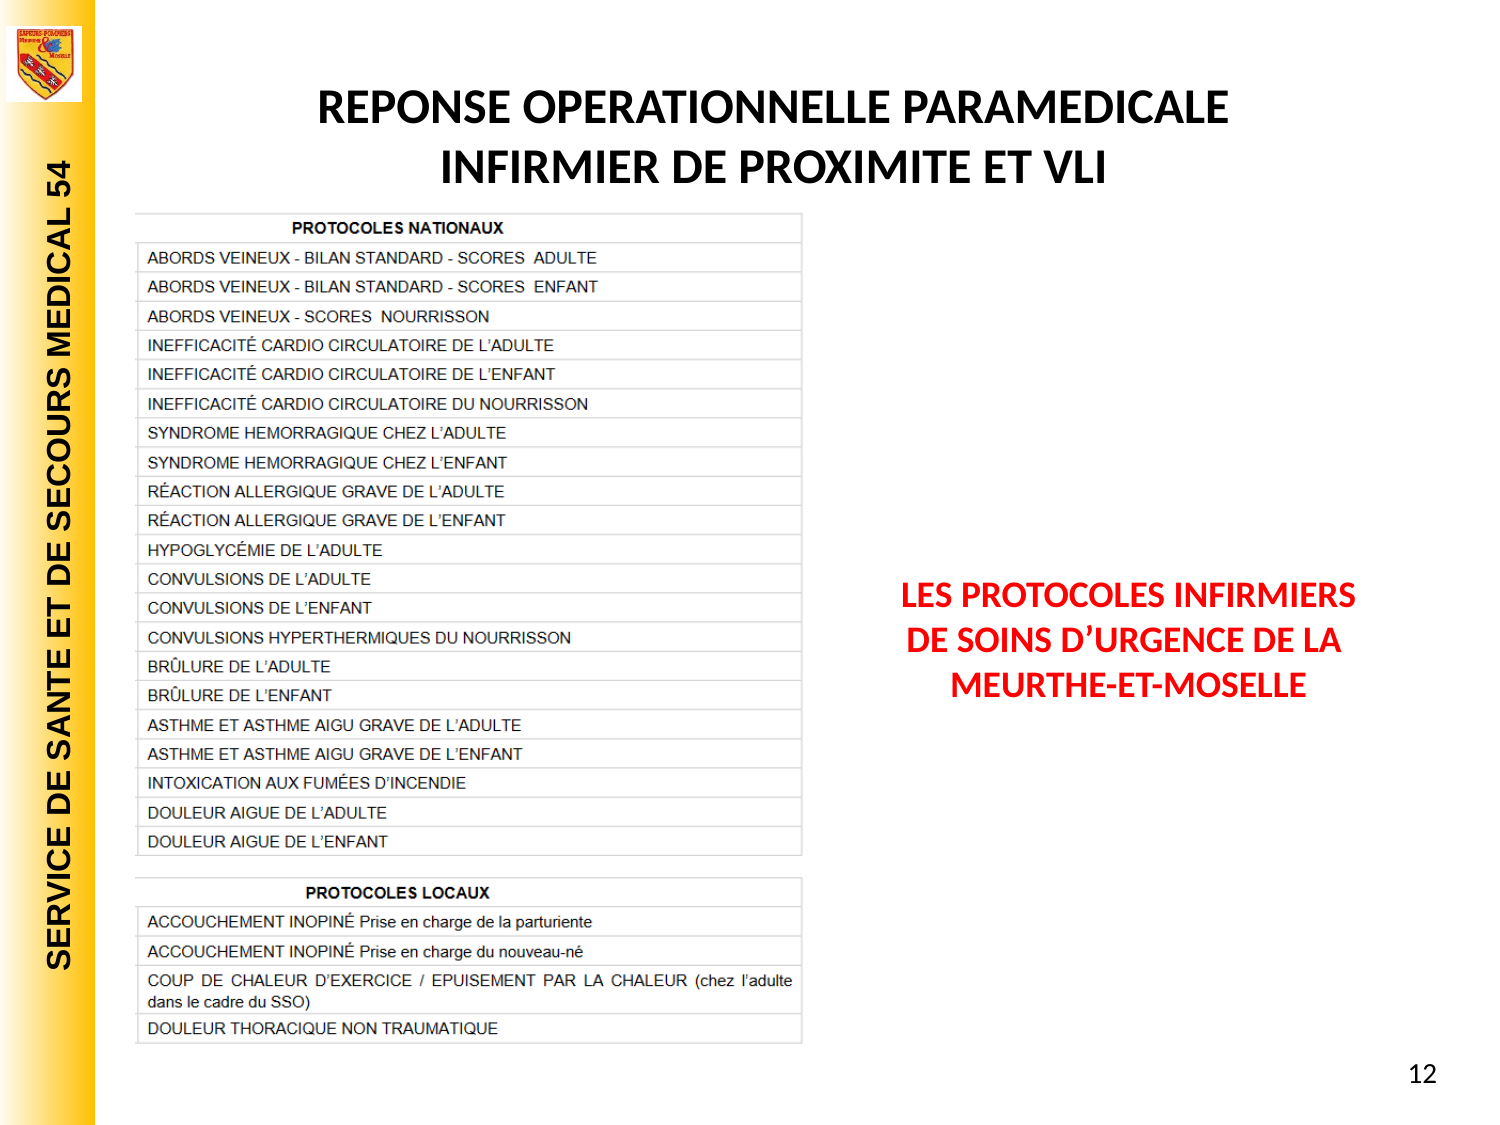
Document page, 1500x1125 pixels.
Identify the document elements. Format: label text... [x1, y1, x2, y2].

picture [135, 206, 822, 1047]
slide_number 12 [1392, 1046, 1478, 1107]
text_box REPONSE OPERATIONNELLE PARAMEDICALE INFIRMIER DE PROXIMITE ET VLI [301, 66, 1258, 202]
picture [6, 26, 82, 102]
text_box LES PROTOCOLES INFIRMIERS DE SOINS D’URGENCE DE LA MEURTHE-ET-MOSELLE [868, 562, 1389, 713]
